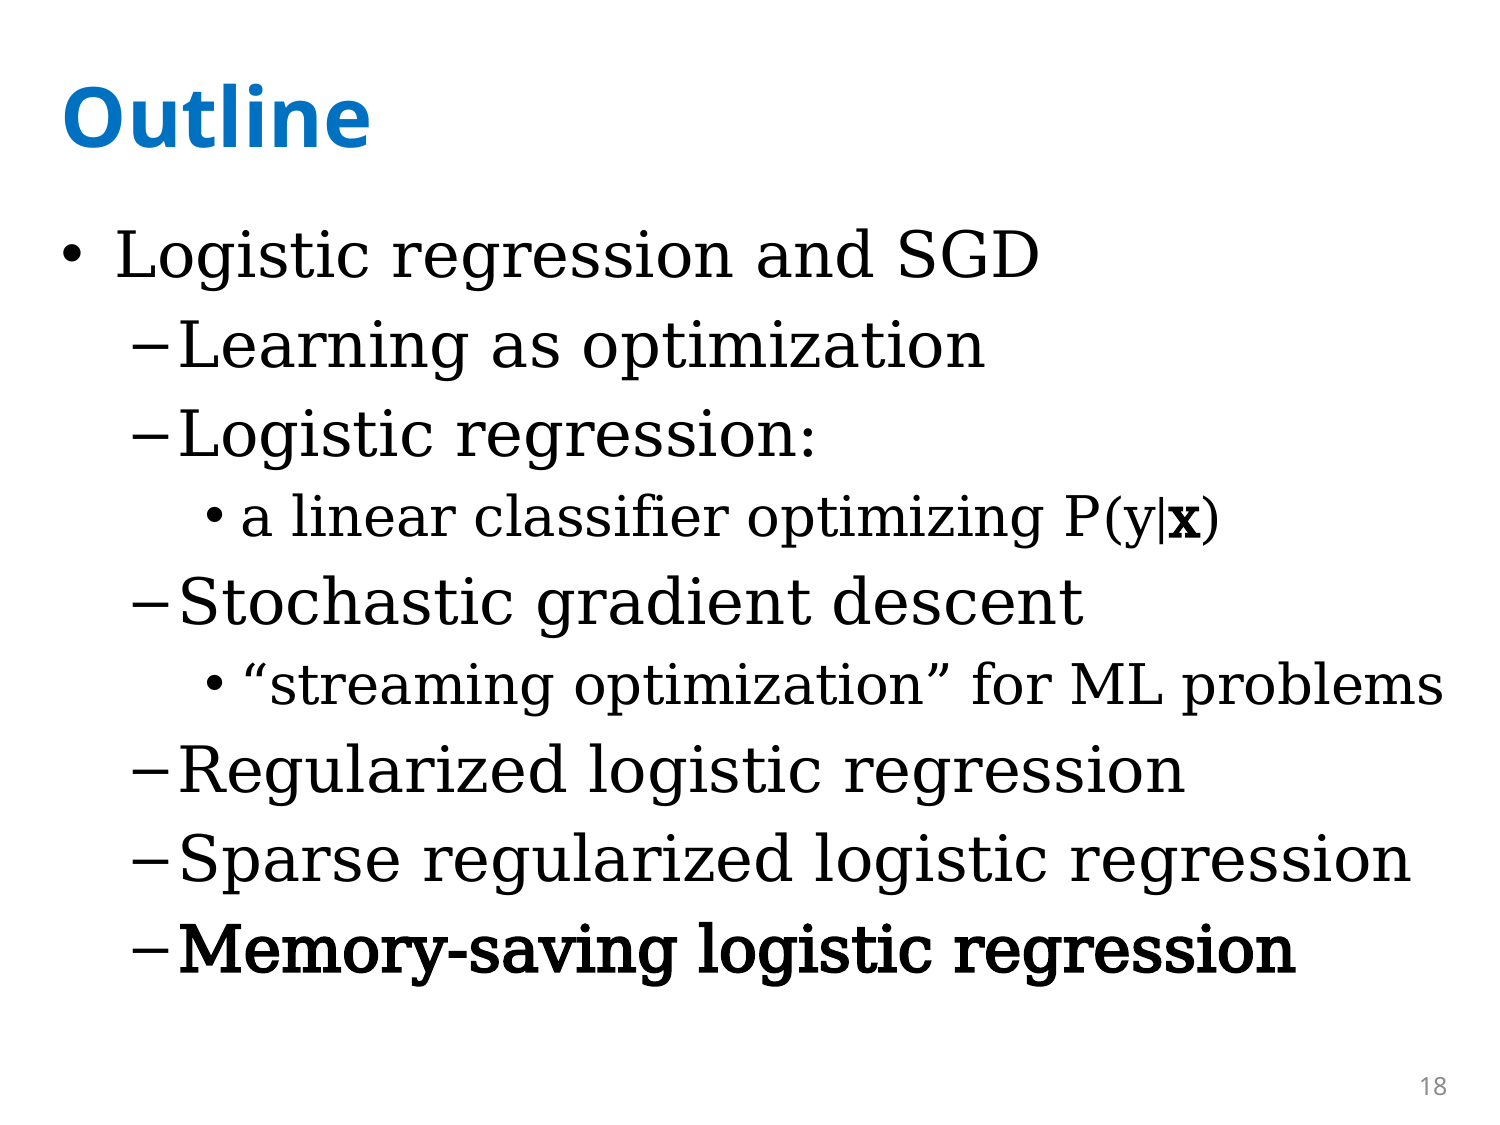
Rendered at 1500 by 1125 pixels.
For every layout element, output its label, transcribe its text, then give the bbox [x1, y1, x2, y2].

title Outline [45, 47, 1465, 180]
slide_number 18 [1112, 1057, 1463, 1118]
list Logistic regression and SGD Learning as optimization Logistic regression: a linear classifier optimizing P(y|x) Stochastic gradient descent “streaming optimization” for ML problems Regularized logistic regression Sparse regularized logistic regression Memory-saving logistic regression [45, 206, 1465, 1043]
